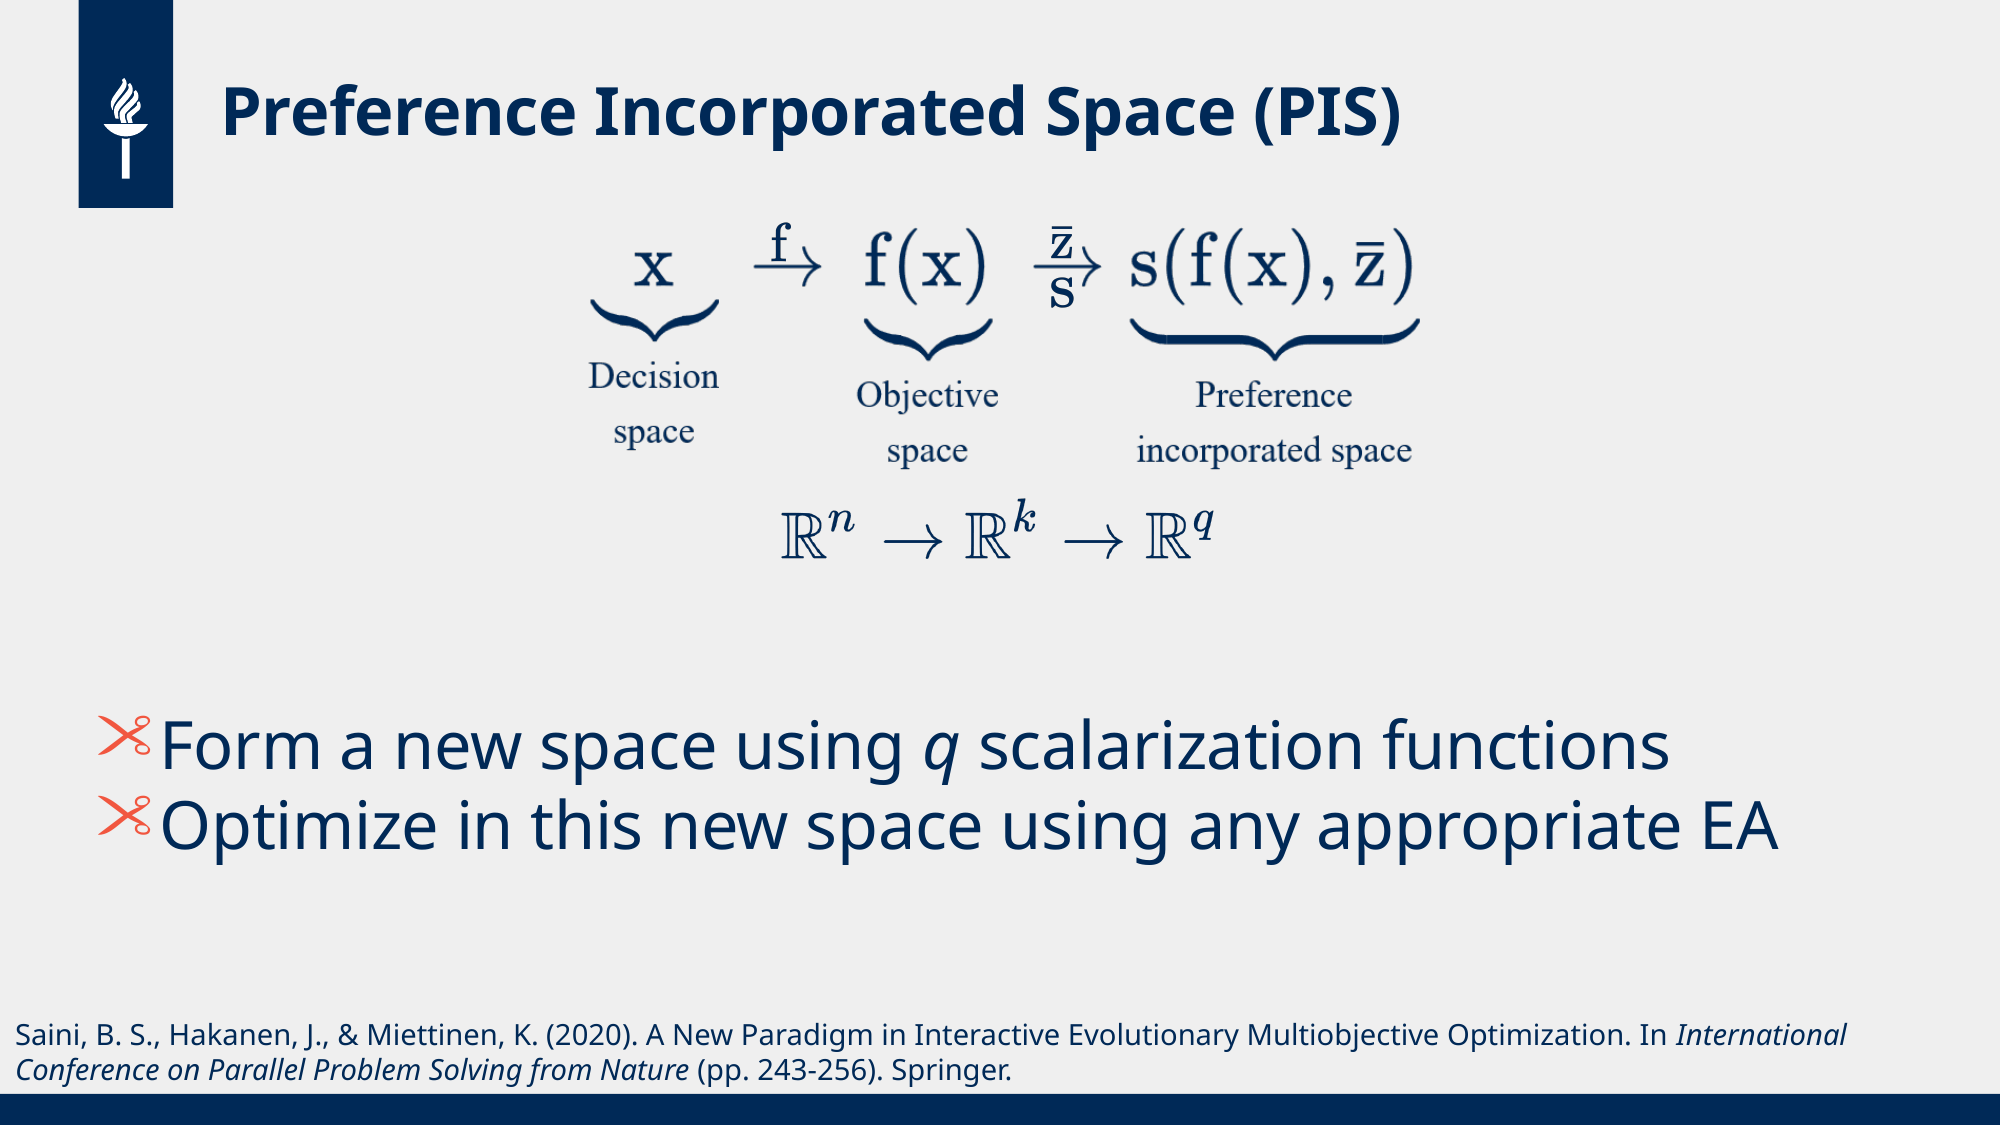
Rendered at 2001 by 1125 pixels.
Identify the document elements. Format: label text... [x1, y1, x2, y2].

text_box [579, 218, 1421, 484]
text_box Saini, B. S., Hakanen, J., & Miettinen, K. (2020). A New Paradigm in Interactive Evolutionary Multiobjective Optimization. In International Conference on Parallel Problem Solving from Nature (pp. 243-256). Springer. [0, 1000, 1980, 1101]
picture [780, 494, 1220, 566]
title Preference Incorporated Space (PIS) [220, 78, 1922, 256]
list Form a new space using q scalarization functions Optimize in this new space using any appropriate EA [78, 662, 1921, 1000]
